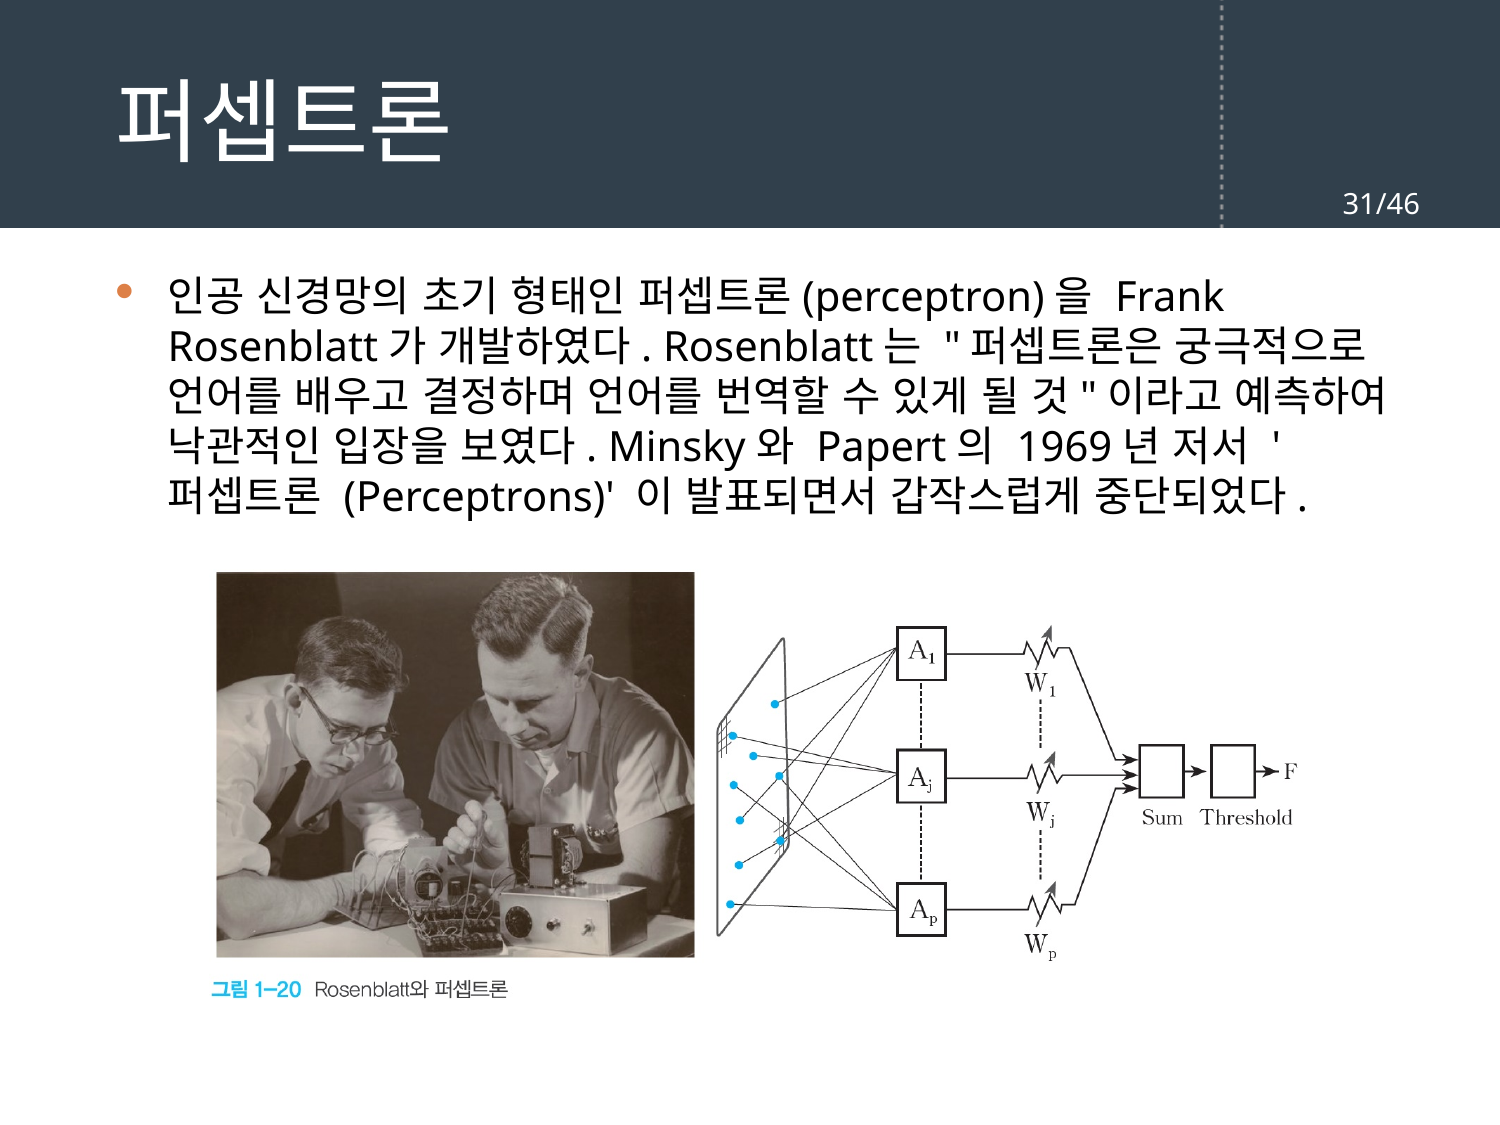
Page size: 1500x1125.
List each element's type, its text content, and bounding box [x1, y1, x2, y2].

slide_number 31/46 [1328, 177, 1486, 223]
picture [0, 0, 1500, 228]
title 퍼셉트론 [100, 37, 1438, 200]
picture [209, 569, 1301, 1001]
list 인공 신경망의 초기 형태인 퍼셉트론(perceptron)을 Frank Rosenblatt가 개발하였다. Rosenblatt는 "퍼셉트론은 궁극적으로 언어를 배우고 결정하며 언어를 번역할 수 있게 될 것"이라고 예측하여 낙관적인 입장을 보였다. Minsky와 Papert의 1969년 저서 '퍼셉트론 (Perceptrons)' 이 발표되면서 갑작스럽게 중단되었다. [100, 262, 1438, 1000]
